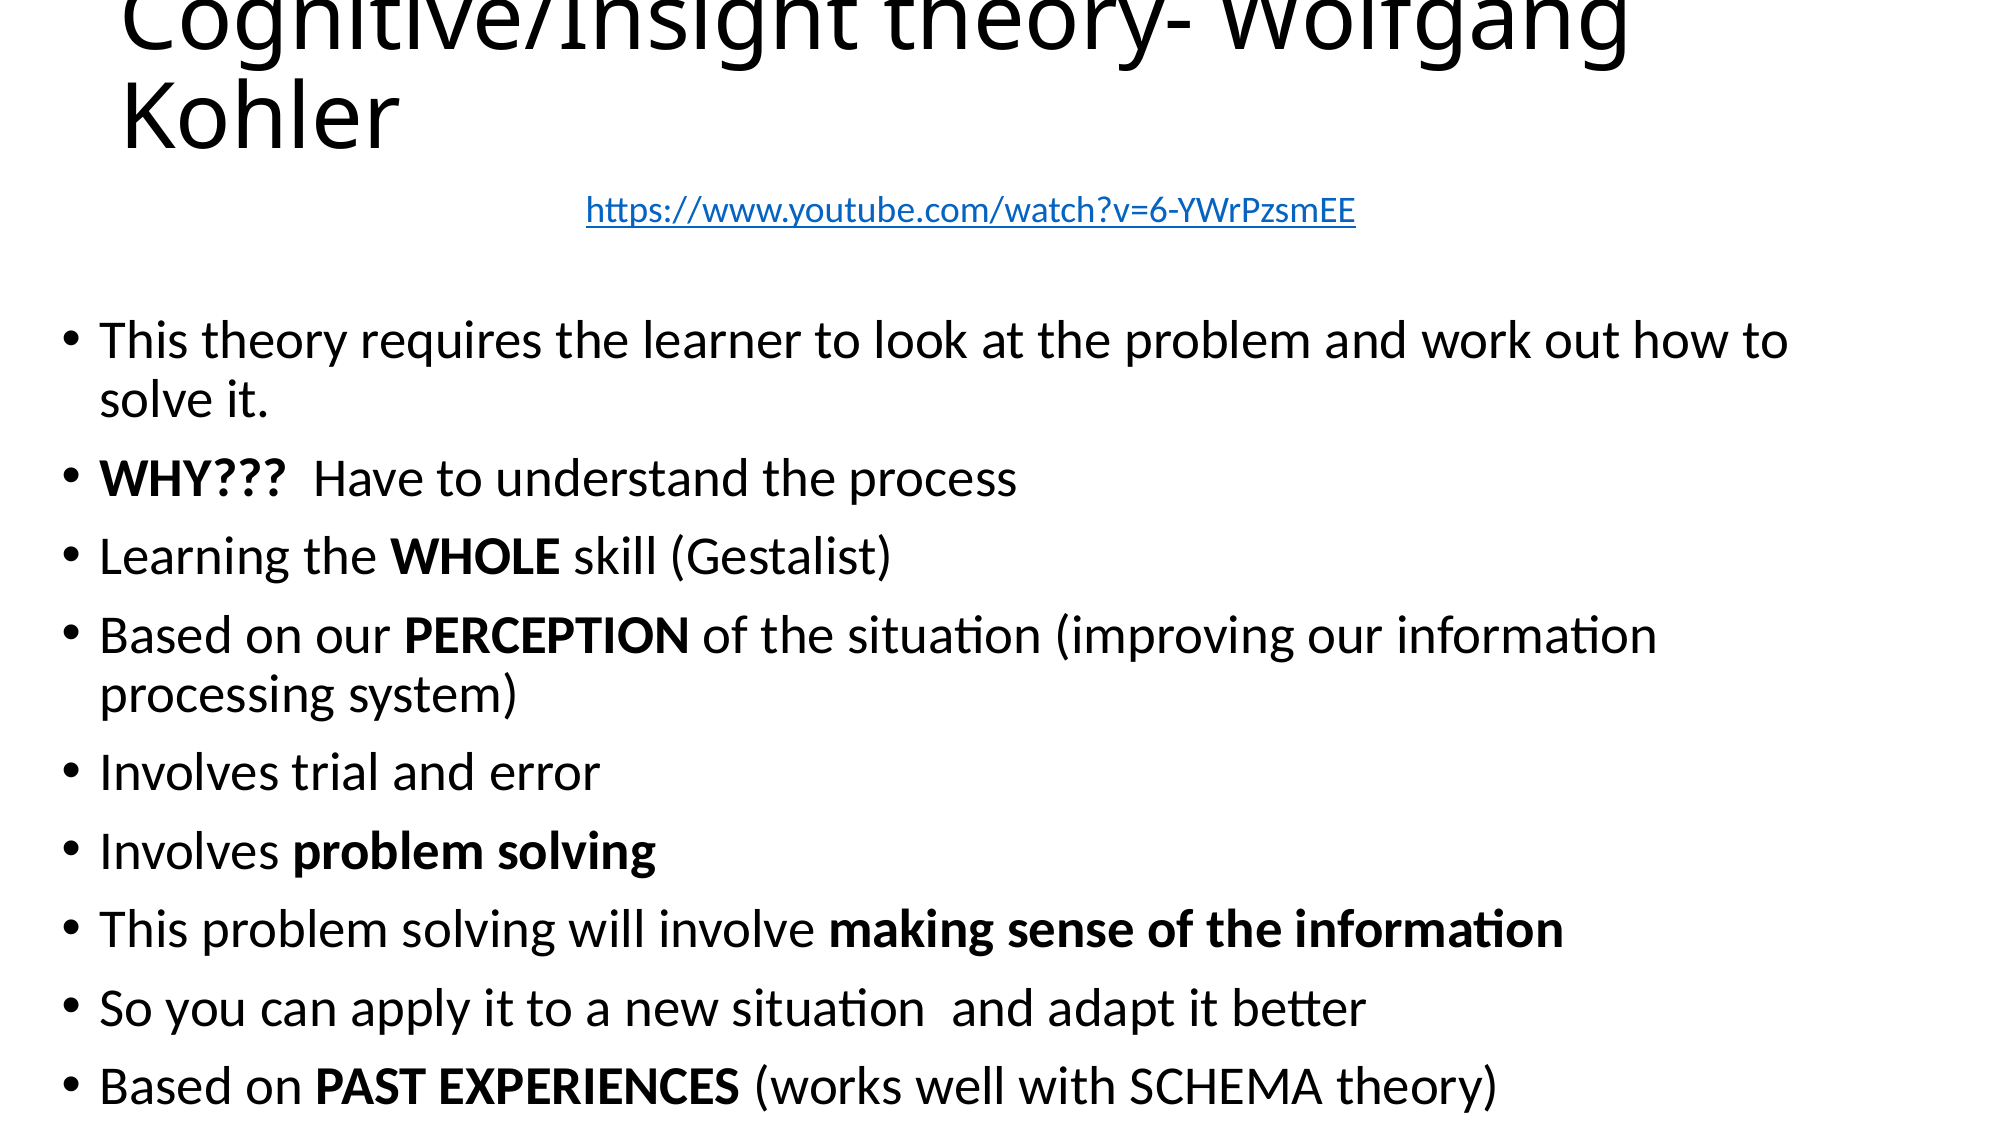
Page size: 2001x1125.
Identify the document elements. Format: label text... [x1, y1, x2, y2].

title Cognitive/Insight theory- Wolfgang Kohler [104, 0, 1830, 178]
text_box https://www.youtube.com/watch?v=6-YWrPzsmEE [570, 177, 1372, 283]
list This theory requires the learner to look at the problem and work out how to solve it. WHY??? Have to understand the process Learning the WHOLE skill (Gestalist) Based on our PERCEPTION of the situation (improving our information processing system) Involves trial and error Involves problem solving This problem solving will involve making sense of the information So you can apply it to a new situation and adapt it better Based on PAST EXPERIENCES (works well with SCHEMA theory) [46, 303, 1887, 1125]
